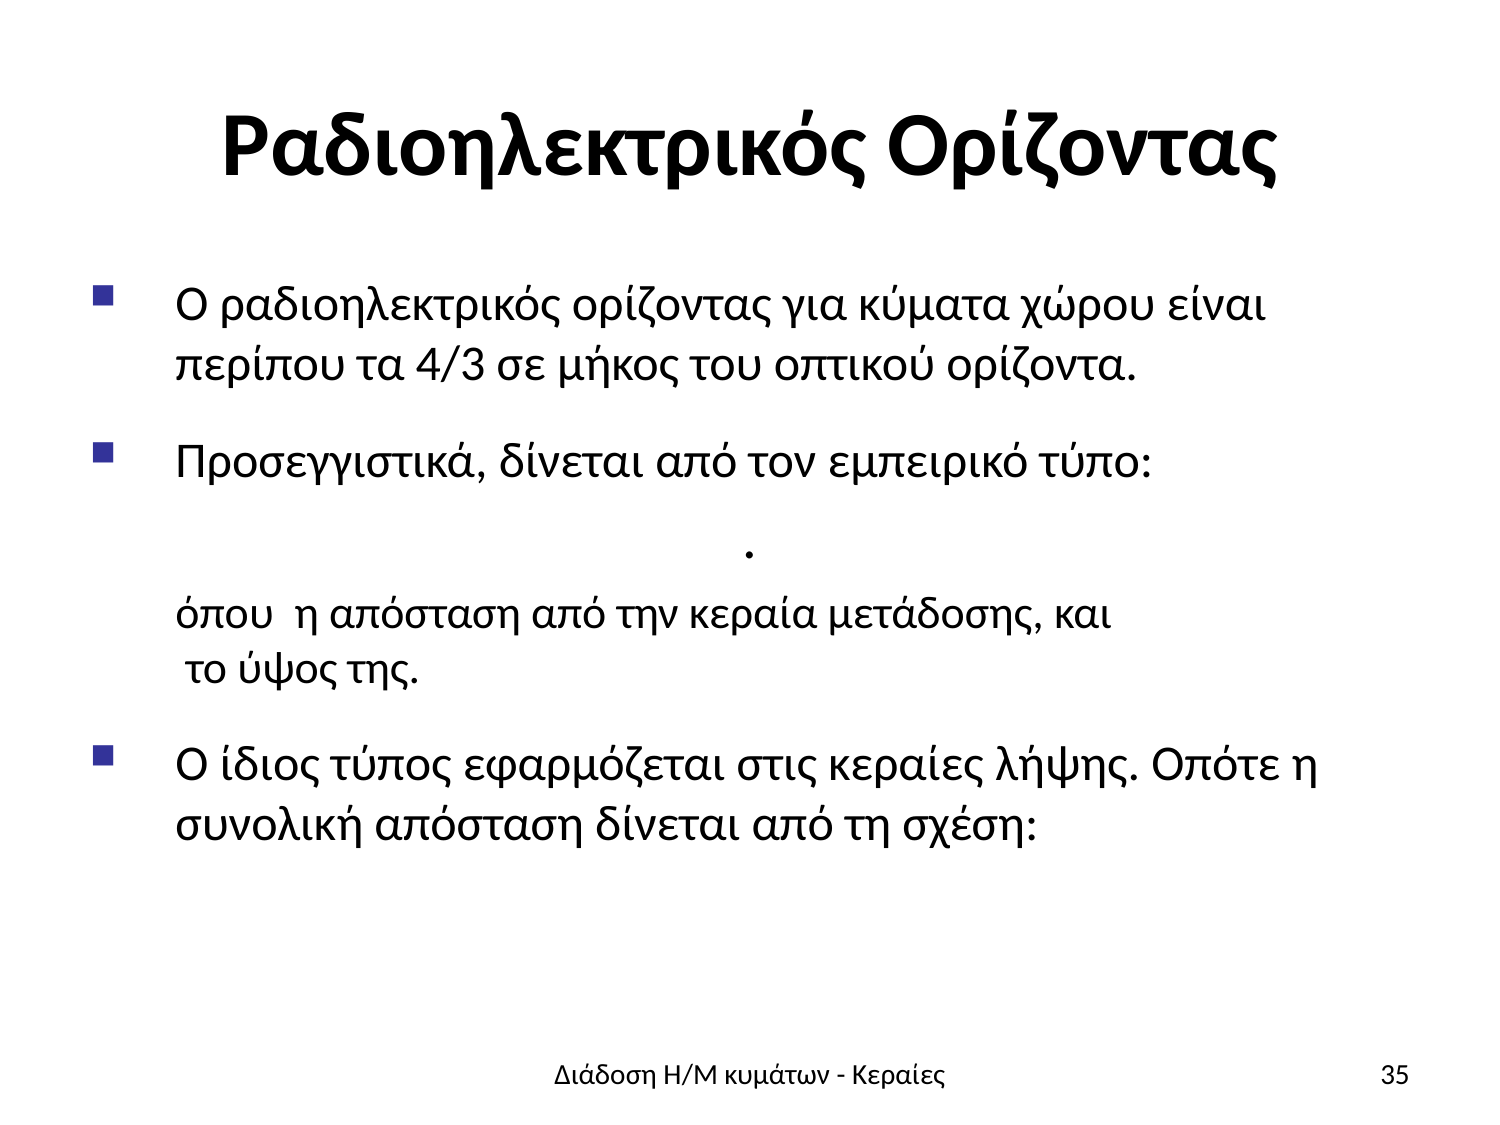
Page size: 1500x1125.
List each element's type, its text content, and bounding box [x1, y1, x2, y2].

footer Διάδοση Η/Μ κυμάτων - Κεραίες [512, 1042, 988, 1103]
title Ραδιοηλεκτρικός Ορίζοντας [75, 45, 1425, 233]
slide_number 35 [1074, 1042, 1425, 1103]
